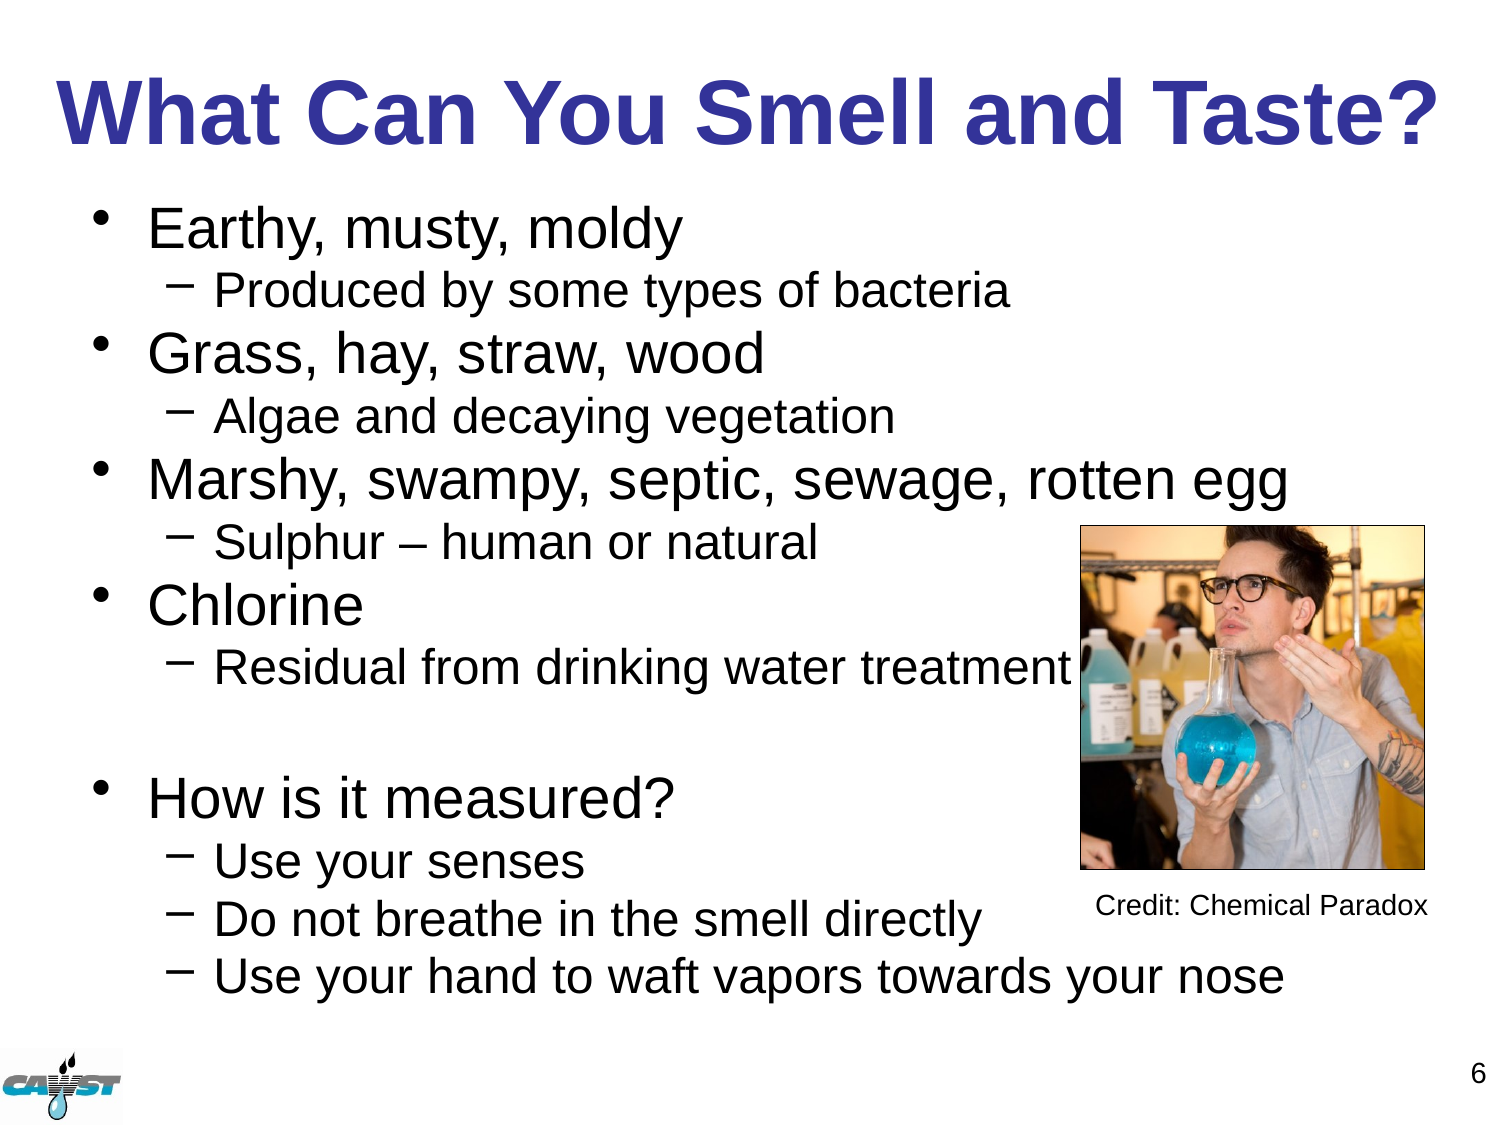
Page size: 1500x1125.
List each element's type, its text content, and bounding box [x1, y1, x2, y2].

text_box Earthy, musty, moldy Produced by some types of bacteria Grass, hay, straw, wood Algae and decaying vegetation Marshy, swampy, septic, sewage, rotten egg Sulphur – human or natural Chlorine Residual from drinking water treatment How is it measured? Use your senses Do not breathe in the smell directly Use your hand to waft vapors towards your nose [76, 196, 1425, 1094]
picture [0, 1048, 123, 1125]
text_box What Can You Smell and Taste? [0, 45, 1500, 233]
picture [1080, 525, 1426, 870]
text_box Credit: Chemical Paradox [1080, 878, 1482, 929]
slide_number 6 [1151, 1046, 1500, 1125]
